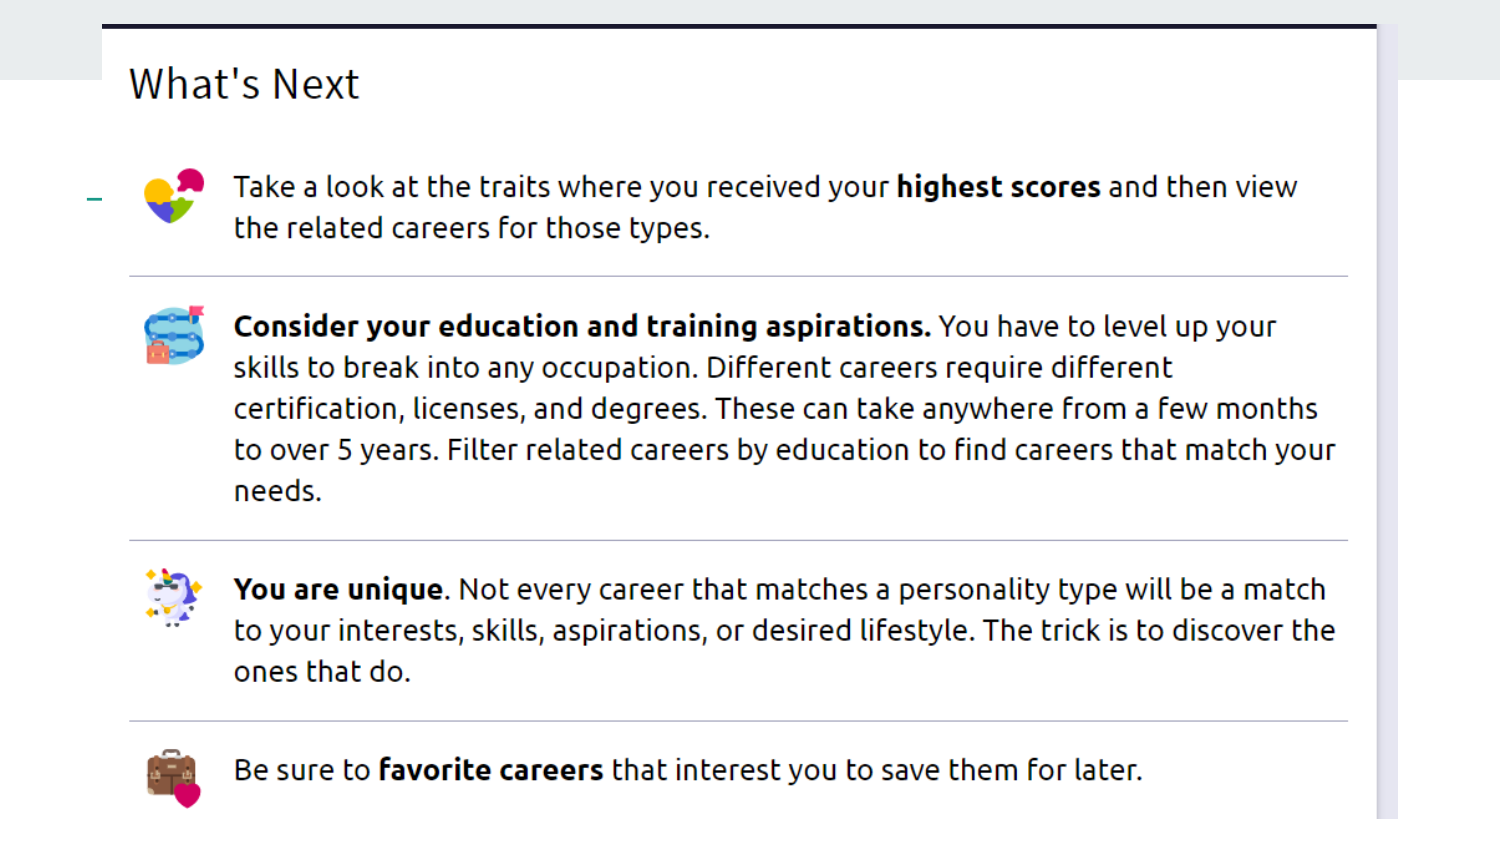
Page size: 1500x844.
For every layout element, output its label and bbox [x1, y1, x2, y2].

picture [102, 24, 1398, 819]
